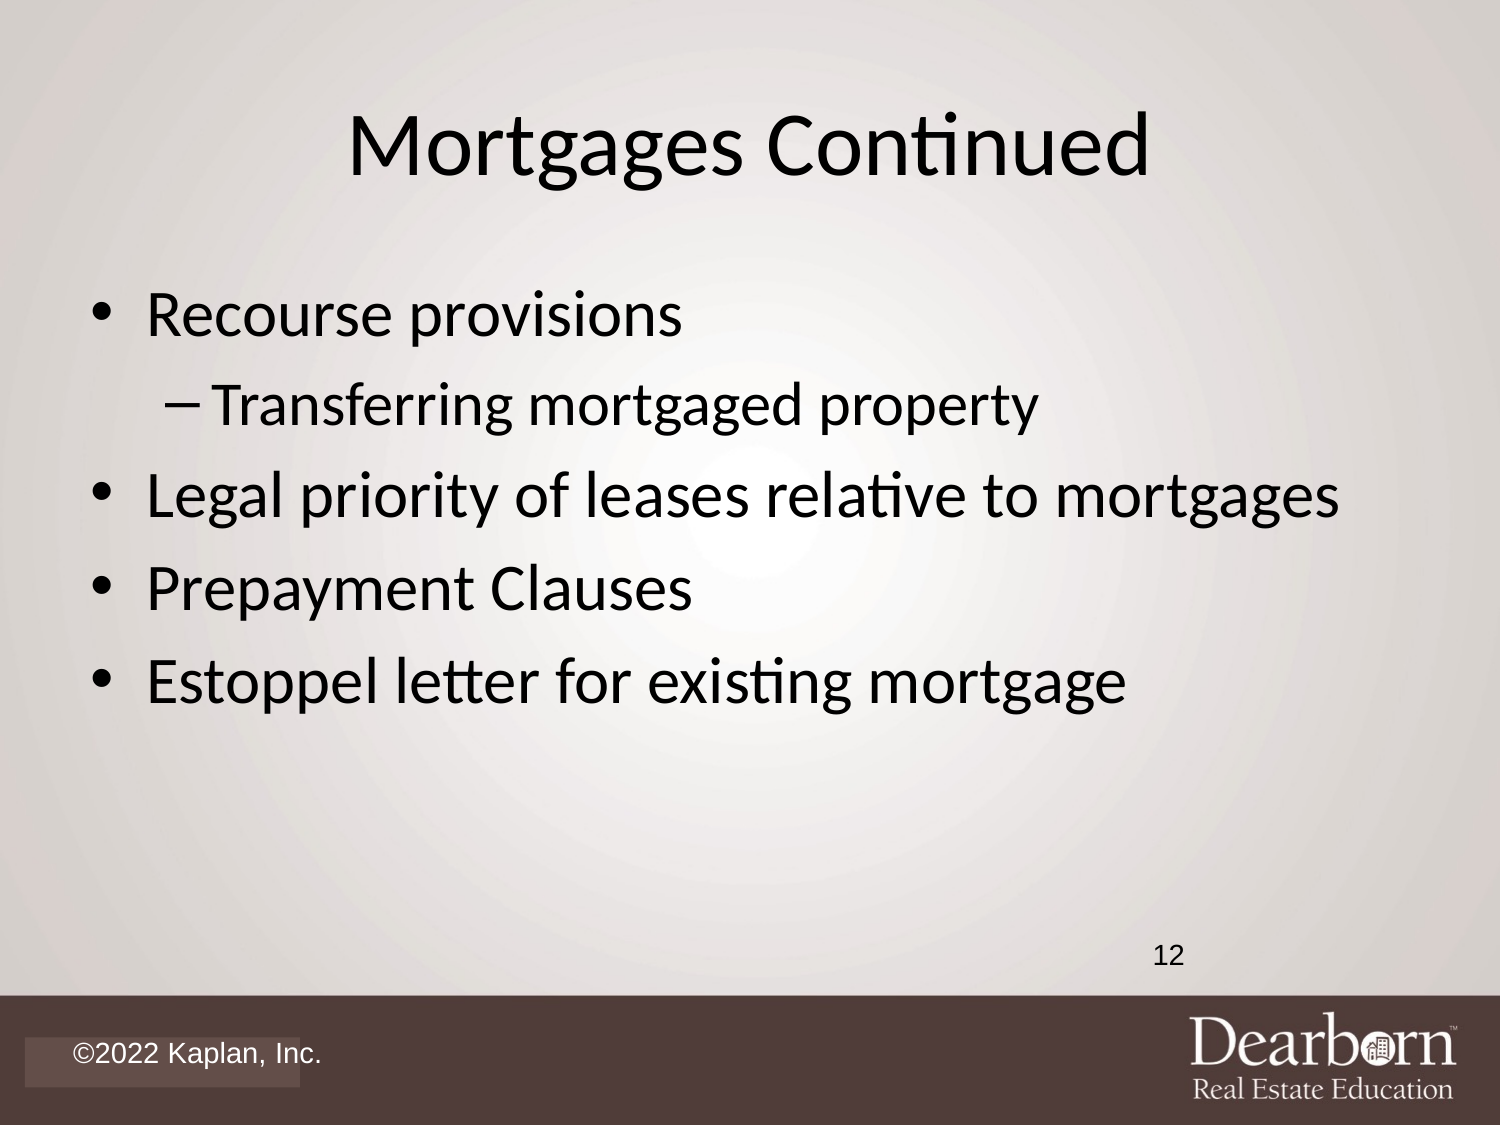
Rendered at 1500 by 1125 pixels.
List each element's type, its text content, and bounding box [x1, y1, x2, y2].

picture [0, 0, 1500, 1125]
list Recourse provisions Transferring mortgaged property Legal priority of leases relative to mortgages Prepayment Clauses Estoppel letter for existing mortgage [75, 262, 1425, 988]
title Mortgages Continued [75, 45, 1425, 233]
slide_number 12 [1137, 929, 1488, 996]
